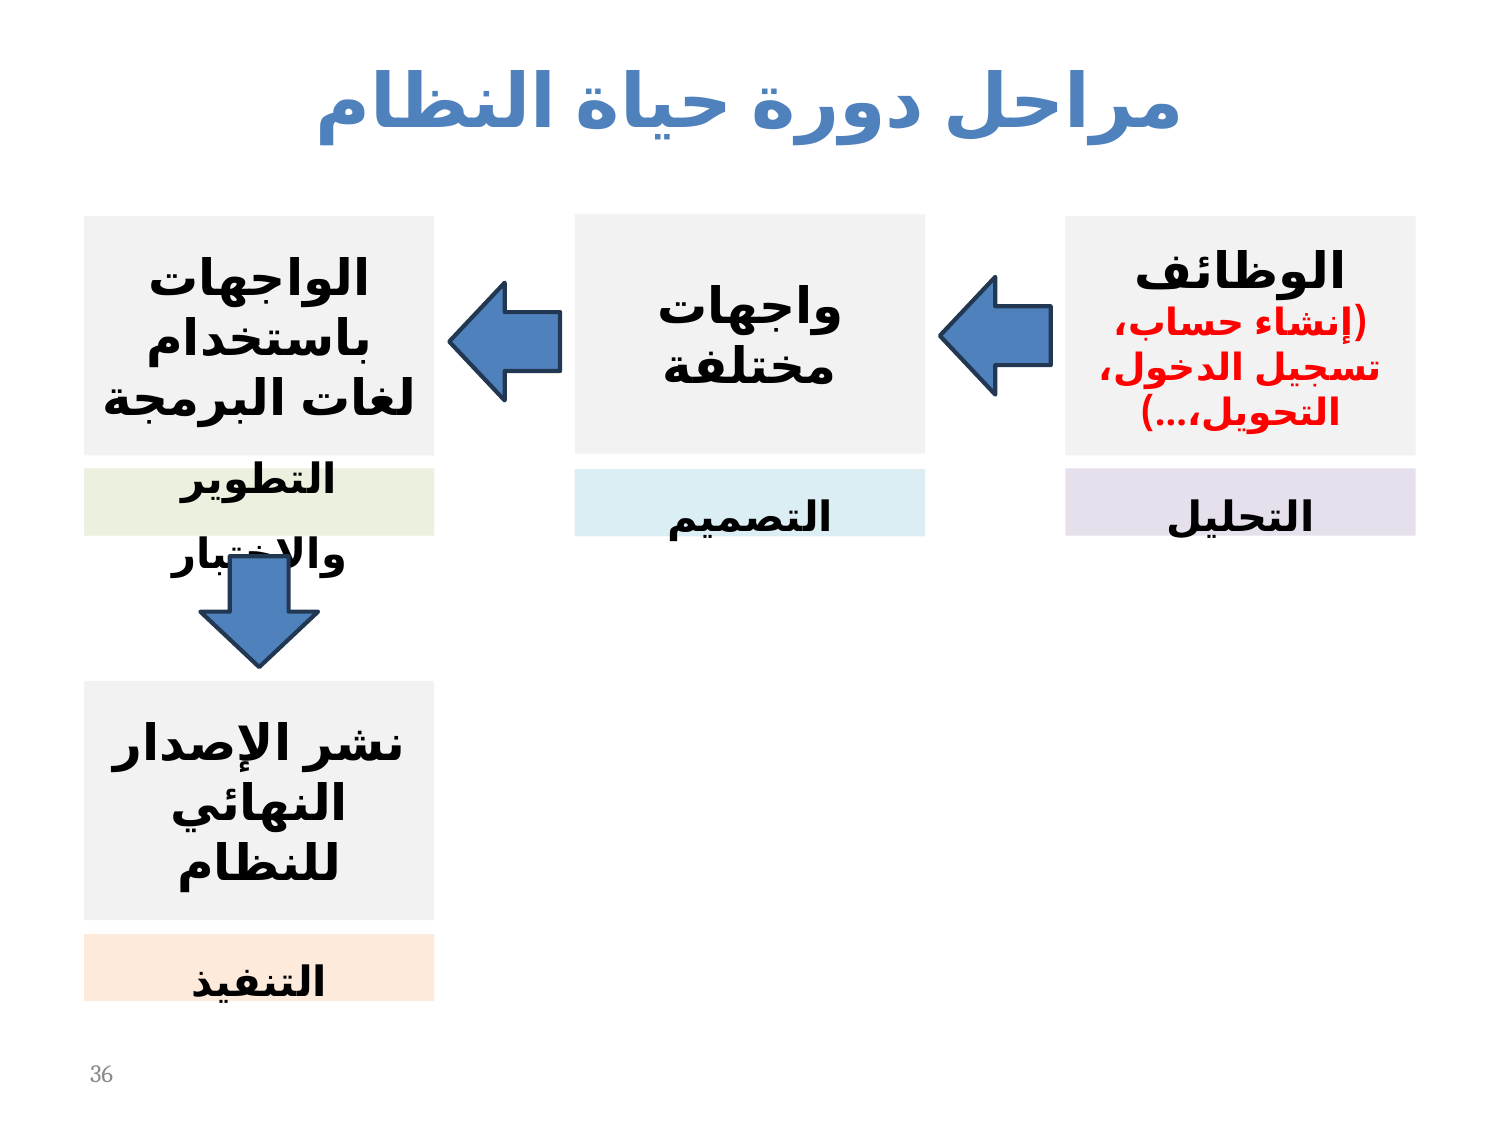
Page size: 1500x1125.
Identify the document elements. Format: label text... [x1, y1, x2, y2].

text_box [938, 274, 1053, 397]
text_box الوظائف (إنشاء حساب، تسجيل الدخول، التحويل،...) [1063, 214, 1418, 457]
text_box التصميم [573, 467, 927, 538]
text_box التطوير والاختبار [82, 466, 437, 538]
text_box التحليل [1063, 466, 1418, 538]
text_box التنفيذ [82, 932, 437, 1003]
text_box مراحل دورة حياة النظام [74, 45, 1425, 142]
slide_number 36 [75, 1042, 425, 1103]
text_box الواجهات باستخدام لغات البرمجة [82, 214, 436, 457]
text_box [447, 280, 563, 403]
text_box نشر الإصدار النهائي للنظام [82, 679, 436, 922]
text_box واجهات مختلفة [573, 212, 927, 456]
text_box [198, 554, 321, 669]
